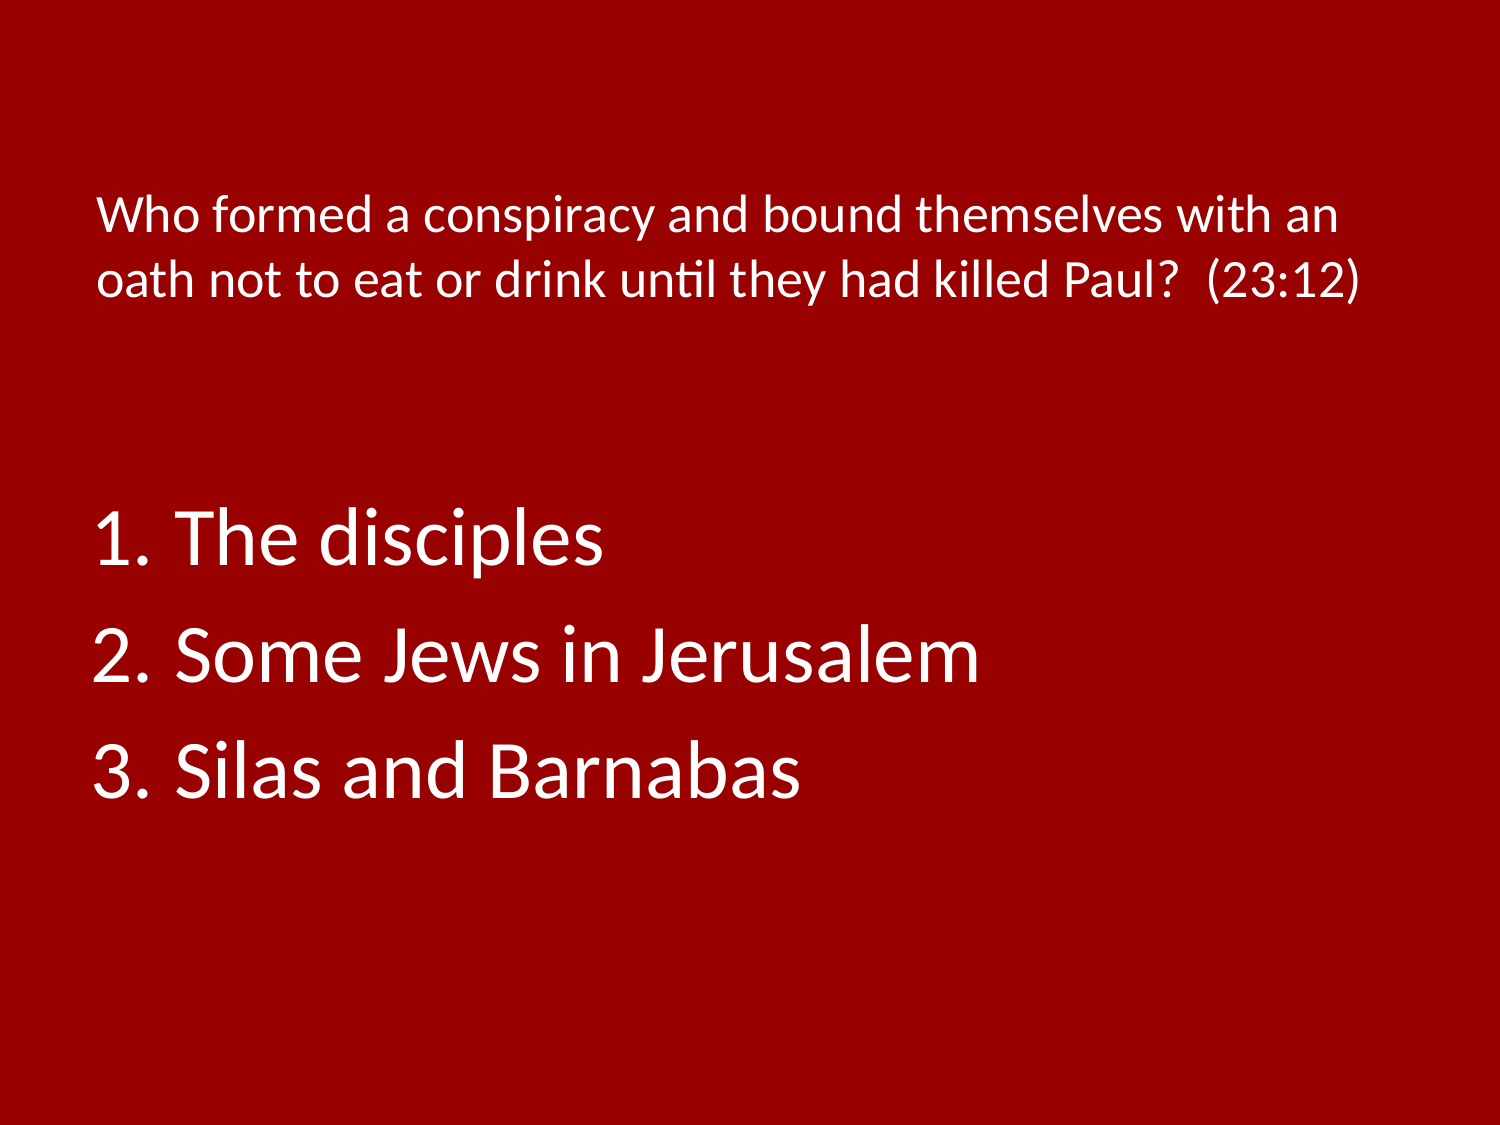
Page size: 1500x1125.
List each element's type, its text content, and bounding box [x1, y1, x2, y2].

title Who formed a conspiracy and bound themselves with an oath not to eat or drink until they had killed Paul? (23:12) [81, 149, 1431, 338]
list The disciples Some Jews in Jerusalem Silas and Barnabas [75, 474, 1425, 1018]
